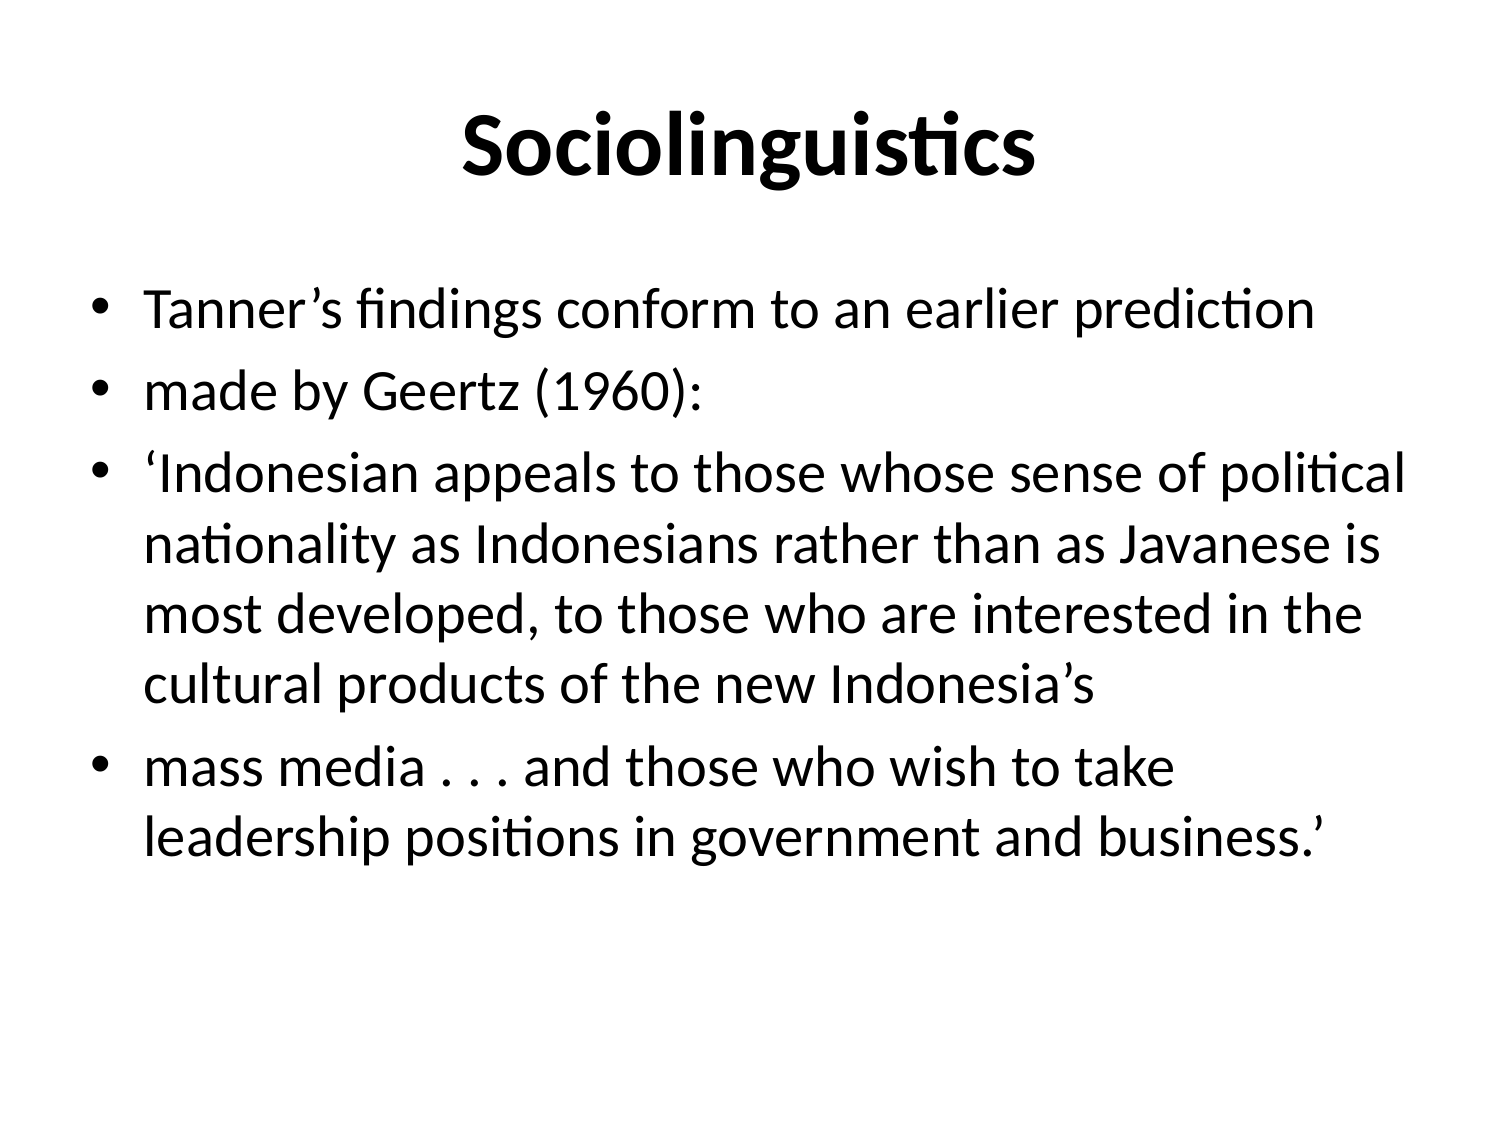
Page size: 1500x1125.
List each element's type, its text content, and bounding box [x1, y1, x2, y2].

title Sociolinguistics [75, 45, 1425, 233]
list Tanner’s findings conform to an earlier prediction made by Geertz (1960): ‘Indonesian appeals to those whose sense of political nationality as Indonesians rather than as Javanese is most developed, to those who are interested in the cultural products of the new Indonesia’s mass media . . . and those who wish to take leadership positions in government and business.’ [75, 262, 1425, 1005]
